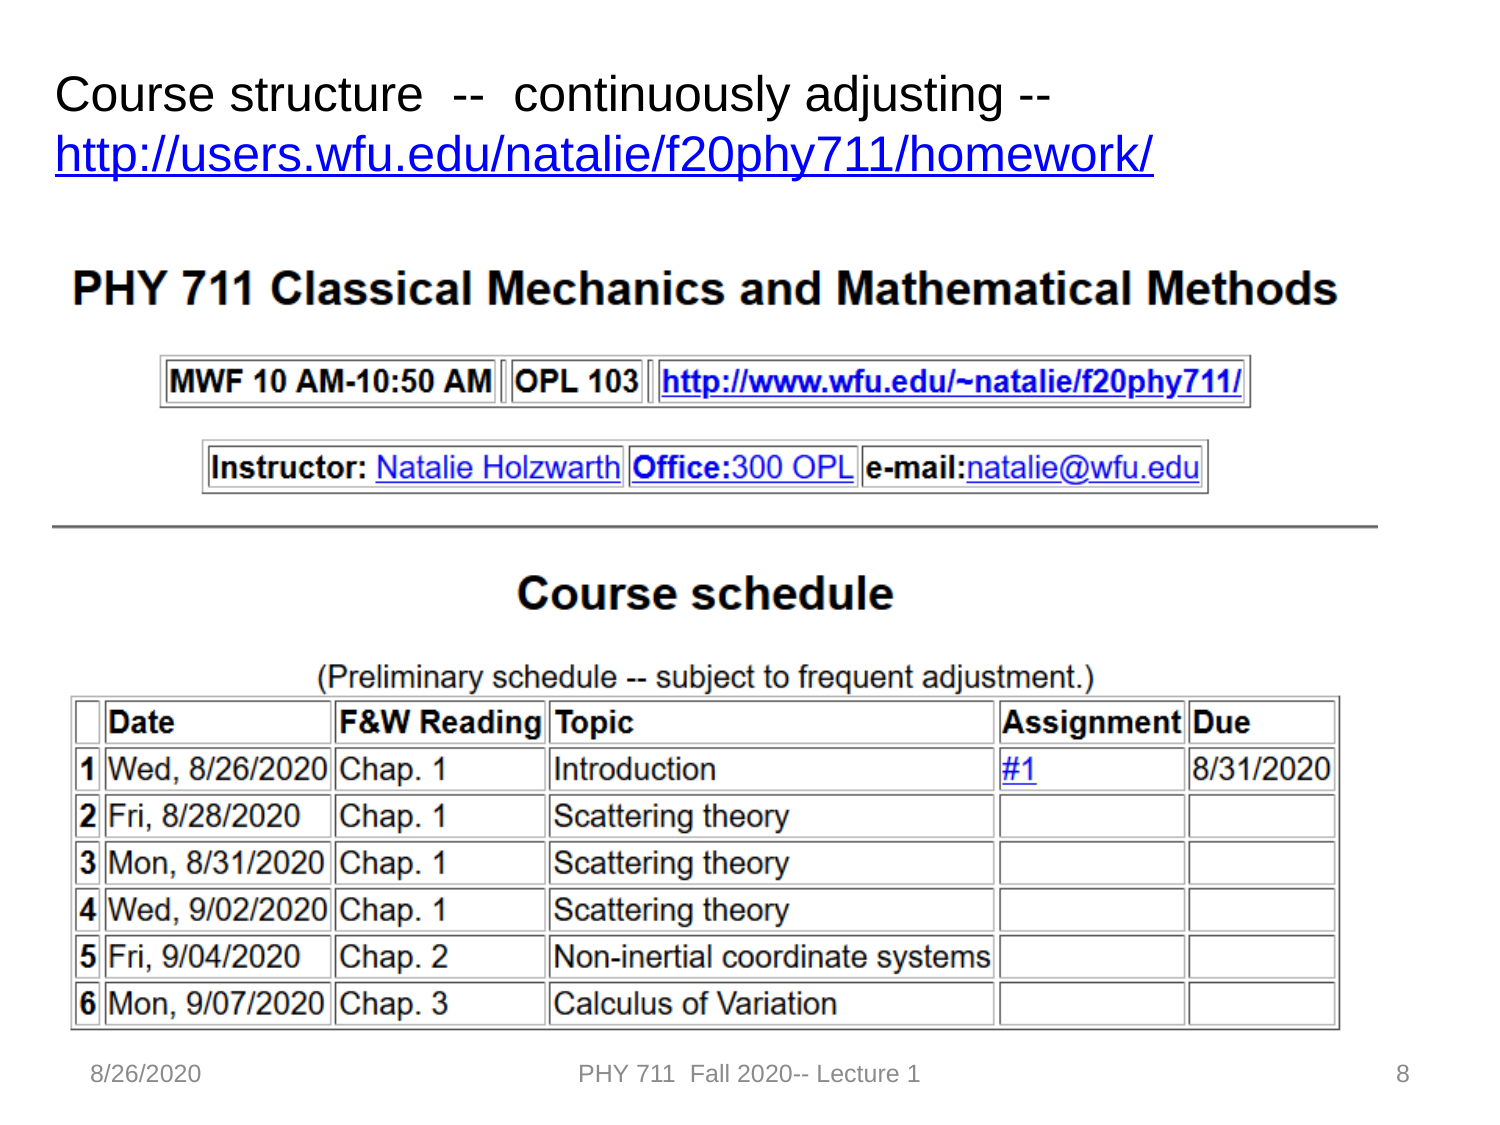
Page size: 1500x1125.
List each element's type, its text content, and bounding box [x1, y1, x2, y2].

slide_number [75, 1052, 425, 1103]
slide_number 8 [1074, 1042, 1425, 1103]
text_box Course structure -- continuously adjusting -- http://users.wfu.edu/natalie/f20phy711/homework/ [39, 53, 1390, 189]
footer PHY 711 Fall 2020-- Lecture 1 [512, 1052, 988, 1103]
picture [52, 240, 1378, 1043]
